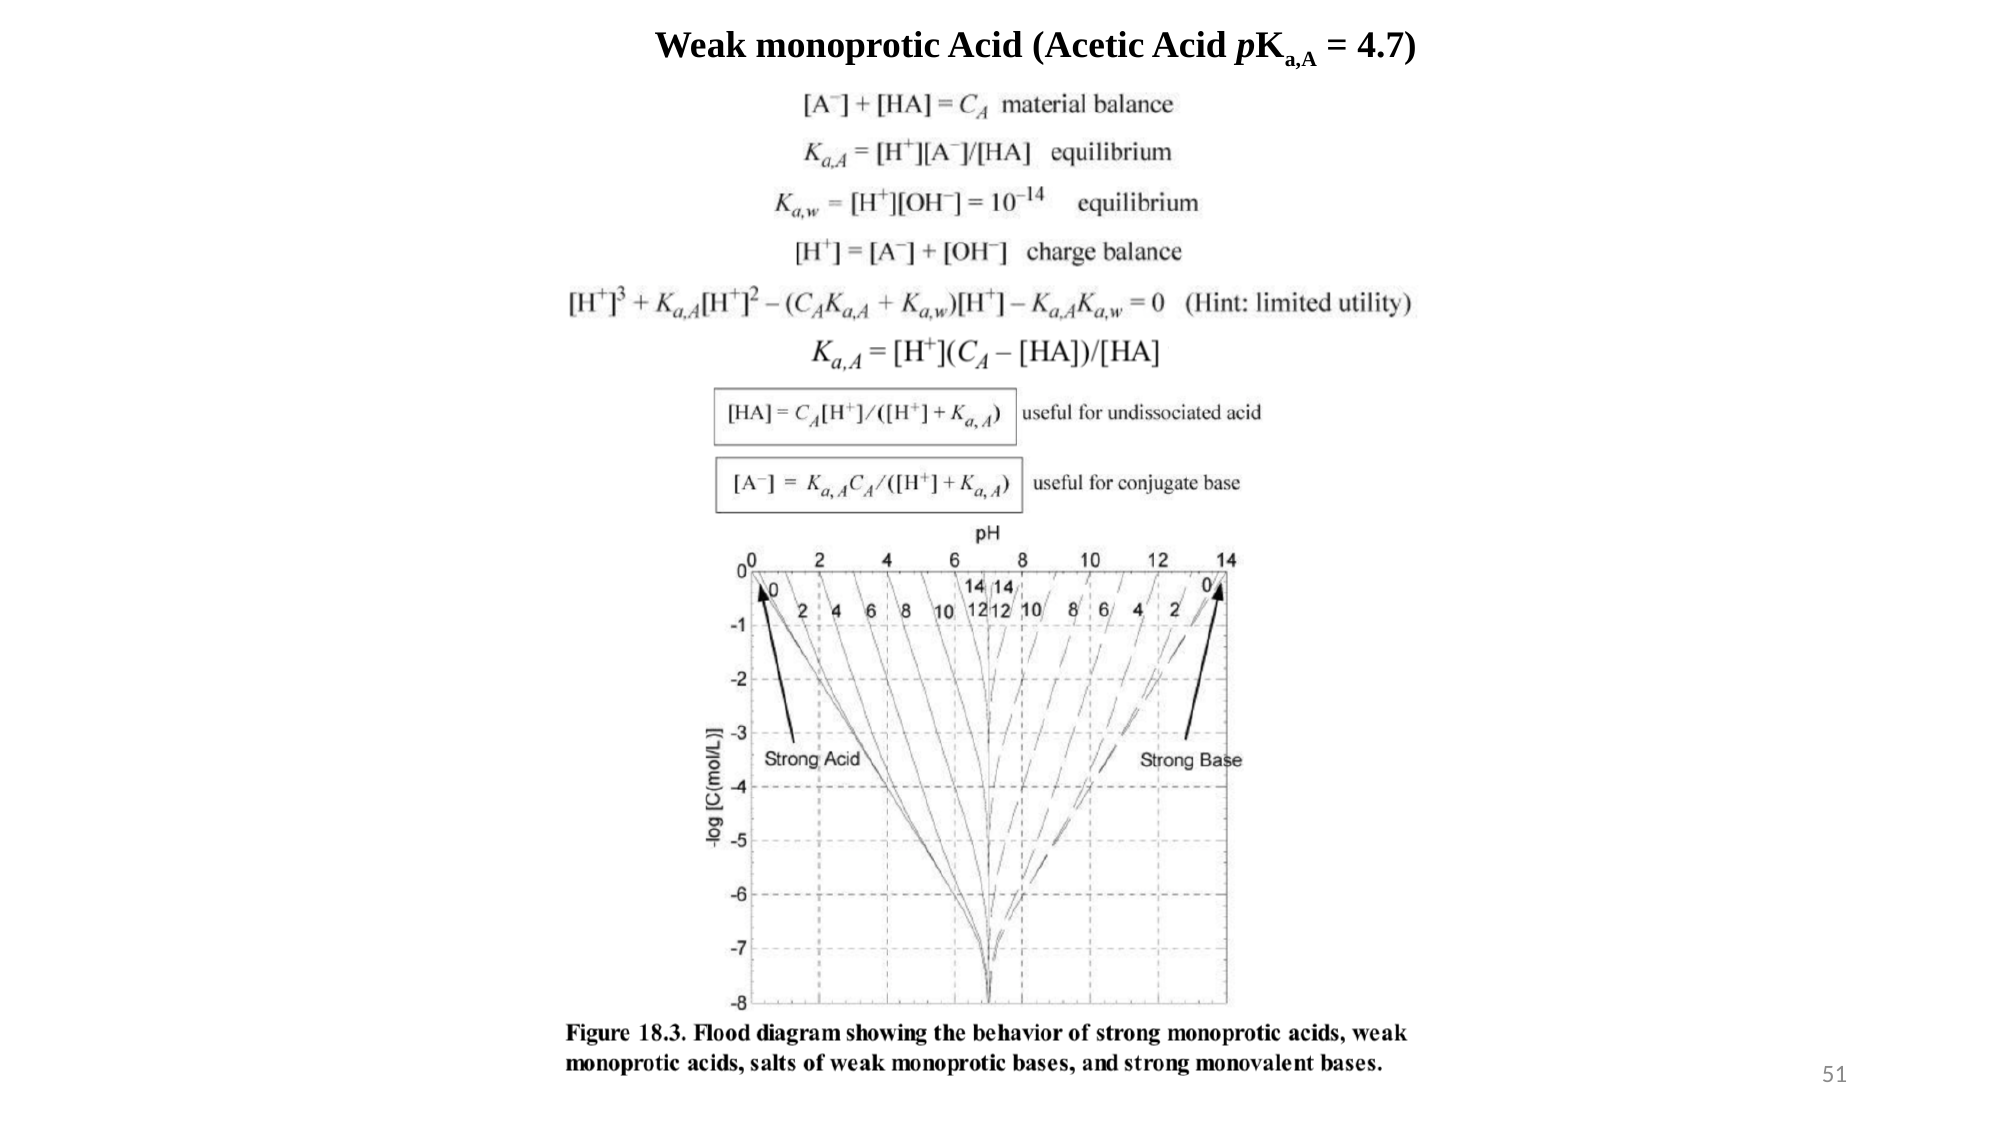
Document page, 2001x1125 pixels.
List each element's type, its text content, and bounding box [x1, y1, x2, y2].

picture [808, 333, 1169, 378]
picture [766, 80, 1212, 276]
picture [711, 384, 1267, 451]
picture [711, 453, 1246, 519]
text_box Weak monoprotic Acid (Acetic Acid pKa,A = 4.7) [639, 12, 1432, 79]
slide_number 51 [1412, 1042, 1863, 1103]
picture [564, 283, 1421, 327]
picture [558, 521, 1420, 1082]
